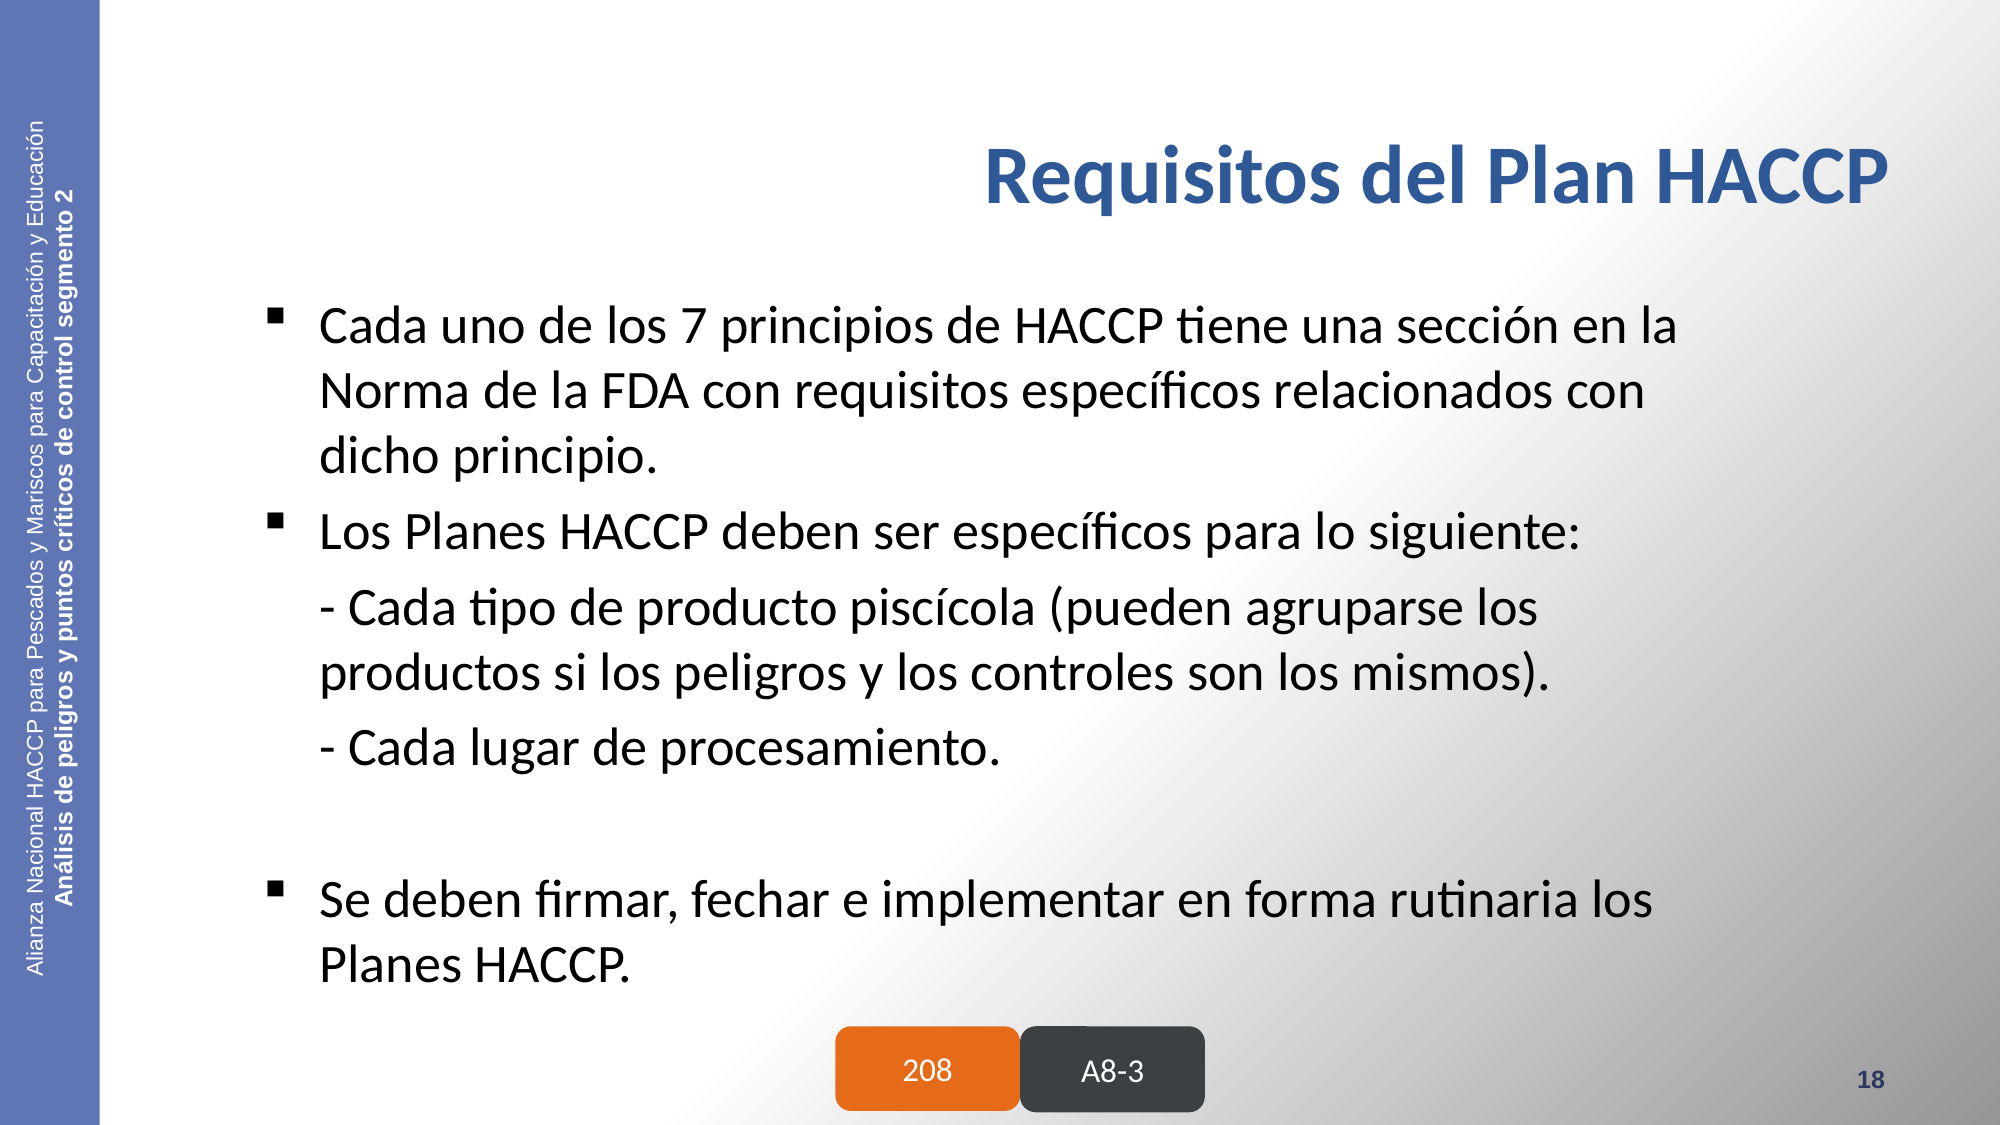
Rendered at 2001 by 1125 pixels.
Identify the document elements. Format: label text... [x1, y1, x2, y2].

text_box Alianza Nacional HACCP para Pescados y Mariscos para Capacitación y Educación Análisis de peligros y puntos críticos de control segmento 2 [12, 25, 85, 1072]
title Requisitos del Plan HACCP [94, 76, 1906, 265]
slide_number 18 [1433, 1055, 1900, 1103]
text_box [837, 1028, 1203, 1111]
list Cada uno de los 7 principios de HACCP tiene una sección en la Norma de la FDA con requisitos específicos relacionados con dicho principio. Los Planes HACCP deben ser específicos para lo siguiente: - Cada tipo de producto piscícola (pueden agruparse los productos si los peligros y los controles son los mismos). - Cada lugar de procesamiento. Se deben firmar, fechar e implementar en forma rutinaria los Planes HACCP. [248, 282, 1738, 988]
